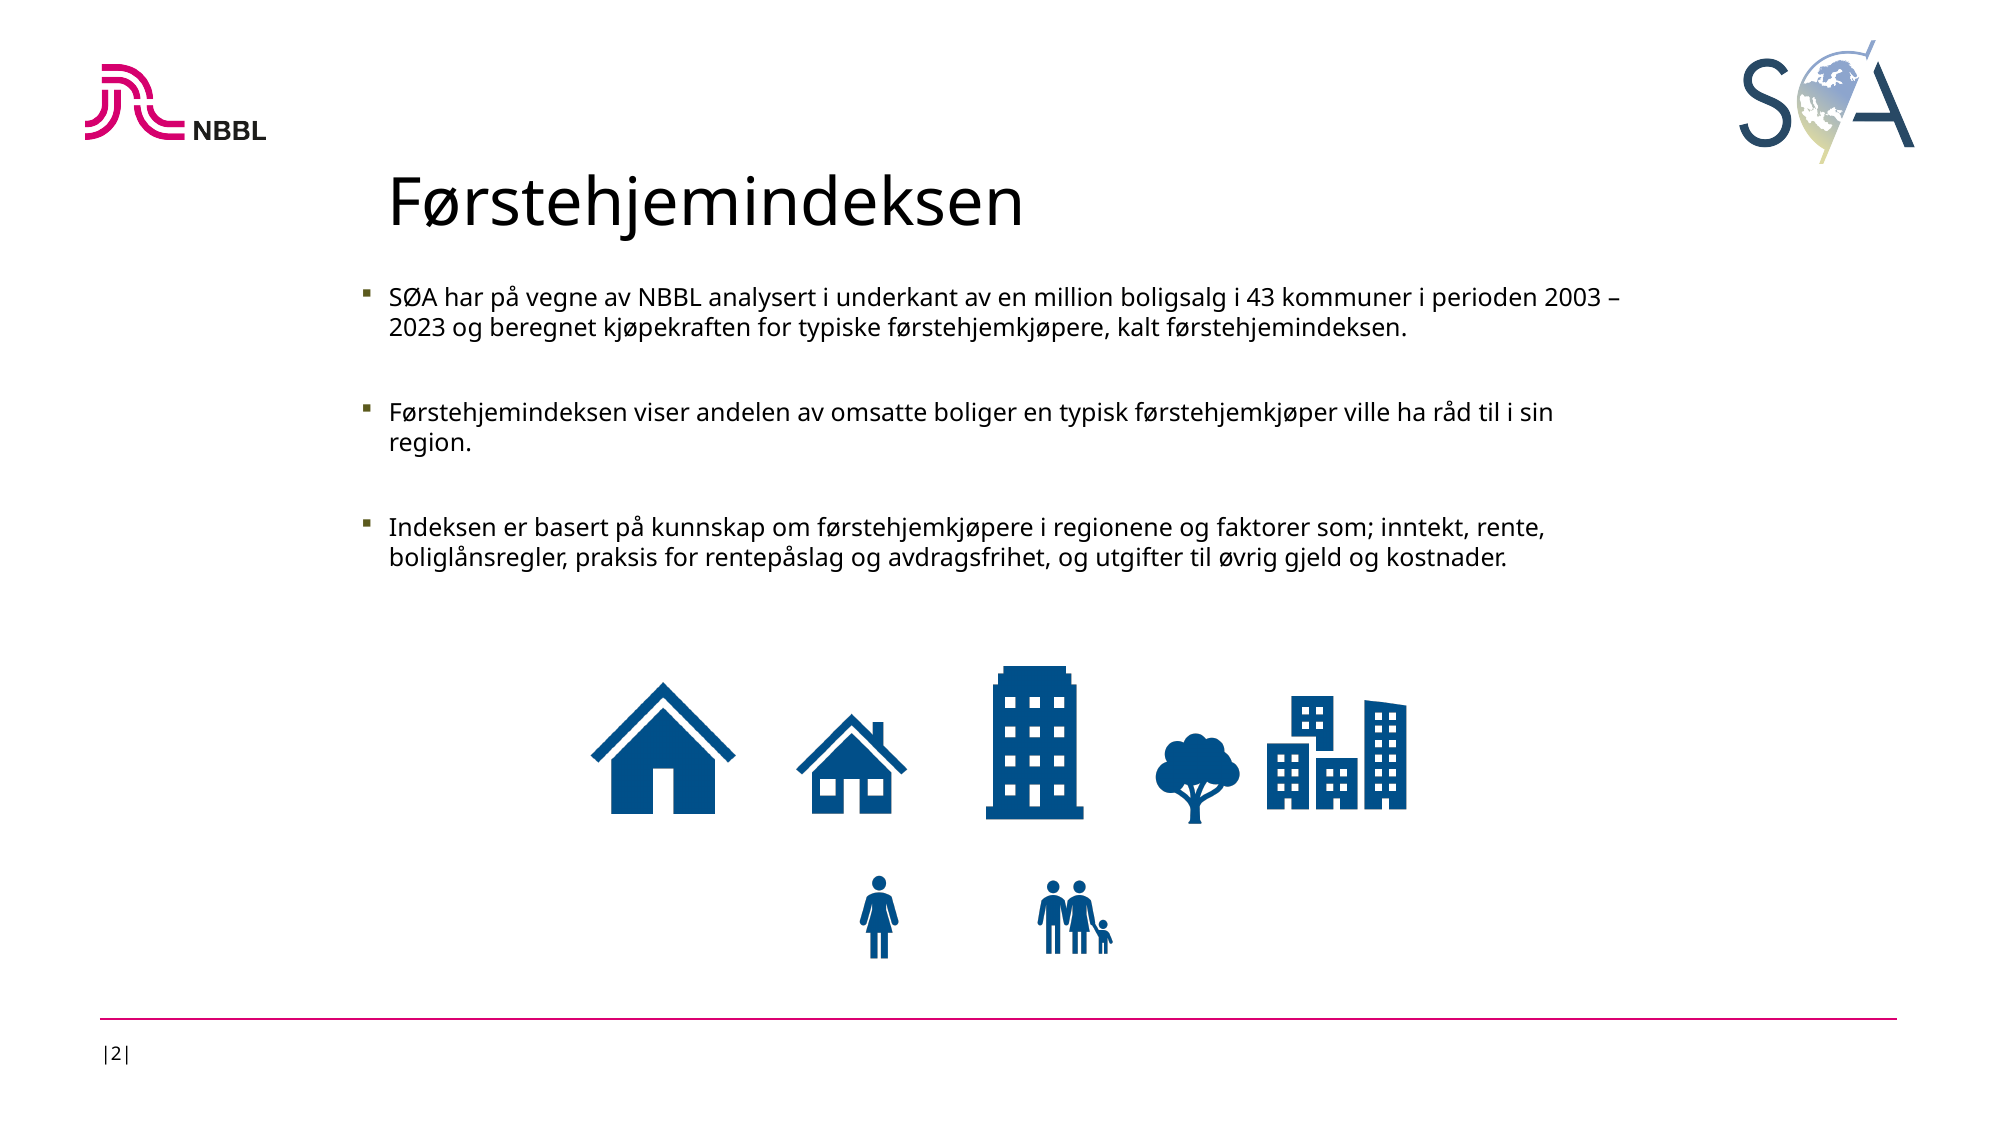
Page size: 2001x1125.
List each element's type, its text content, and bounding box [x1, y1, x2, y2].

slide_number |2| [85, 1013, 162, 1074]
picture [1739, 40, 1915, 164]
text_box SØA har på vegne av NBBL analysert i underkant av en million boligsalg i 43 kommuner i perioden 2003 – 2023 og beregnet kjøpekraften for typiske førstehjemkjøpere, kalt førstehjemindeksen. Førstehjemindeksen viser andelen av omsatte boliger en typisk førstehjemkjøper ville ha råd til i sin region. Indeksen er basert på kunnskap om førstehjemkjøpere i regionene og faktorer som; inntekt, rente, boliglånsregler, praksis for rentepåslag og avdragsfrihet, og utgifter til øvrig gjeld og kostnader. [346, 231, 1654, 621]
picture [85, 64, 266, 140]
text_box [580, 655, 1420, 961]
text_box Førstehjemindeksen [372, 151, 1368, 246]
